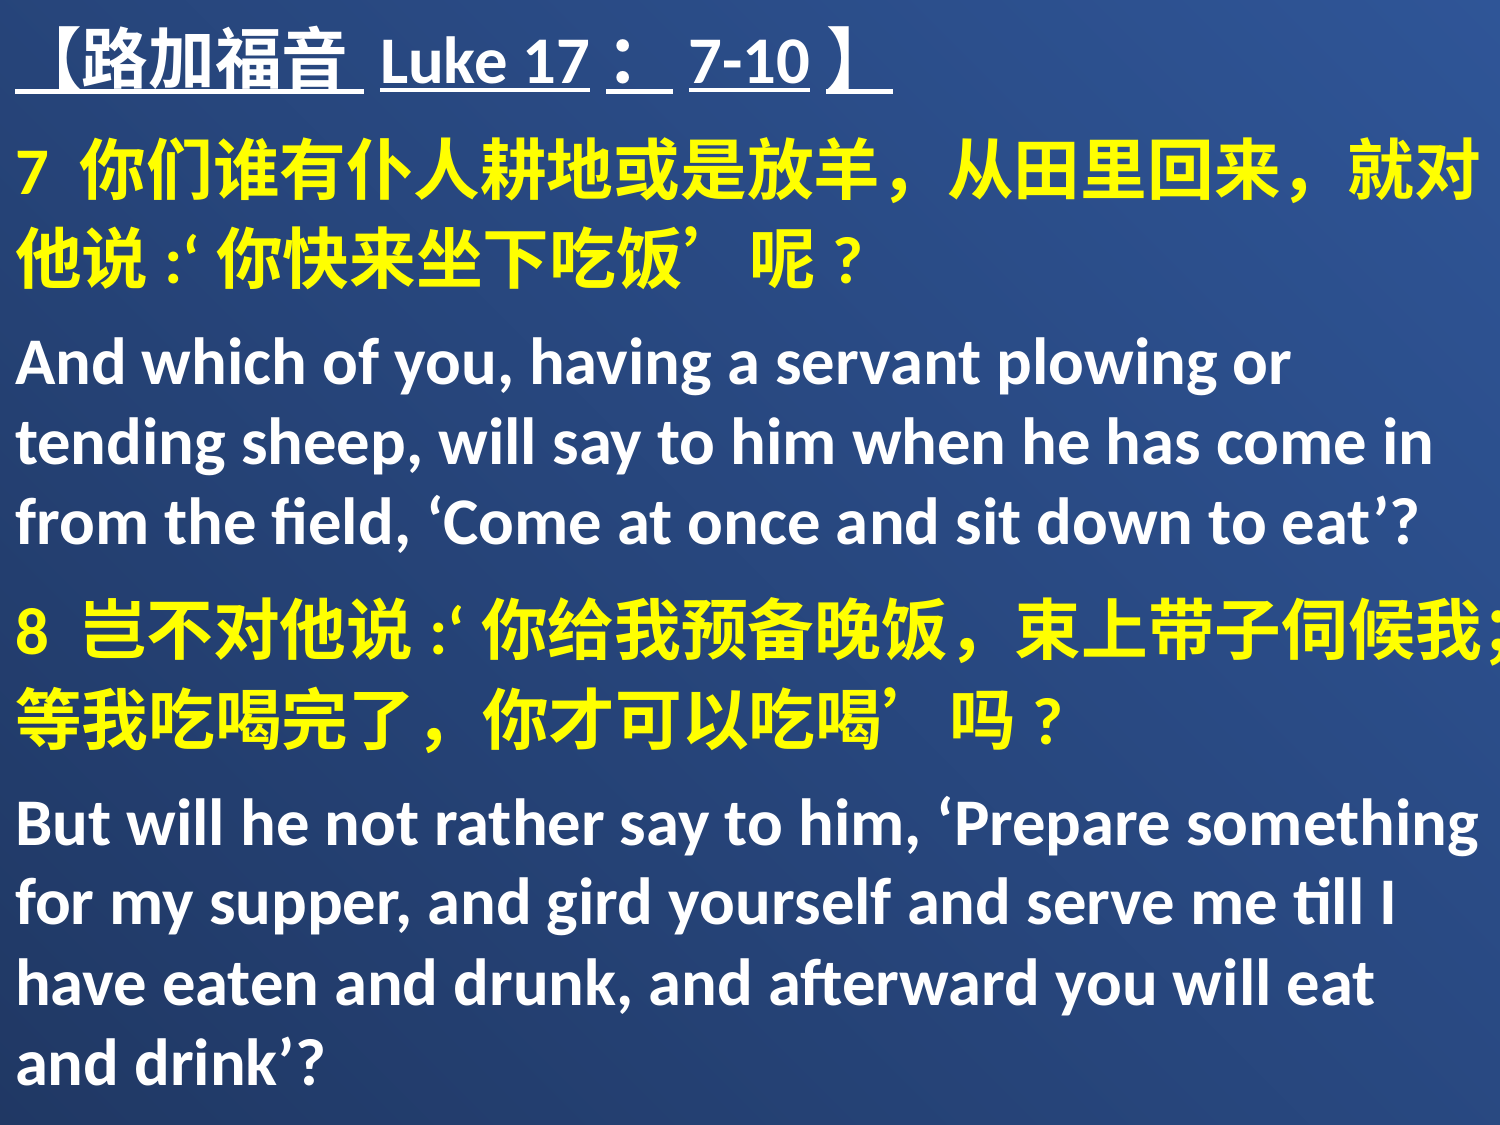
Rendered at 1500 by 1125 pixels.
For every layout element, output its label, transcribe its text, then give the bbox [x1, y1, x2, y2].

subtitle 【路加福音 Luke 17：7-10】 7 你们谁有仆人耕地或是放羊，从田里回来，就对他说:‘你快来坐下吃饭’呢? And which of you, having a servant plowing or tending sheep, will say to him when he has come in from the field, ‘Come at once and sit down to eat’? 8 岂不对他说:‘你给我预备晚饭，束上带子伺候我；等我吃喝完了，你才可以吃喝’吗? But will he not rather say to him, ‘Prepare something for my supper, and gird yourself and serve me till I have eaten and drunk, and afterward you will eat and drink’? [0, 0, 1500, 1125]
